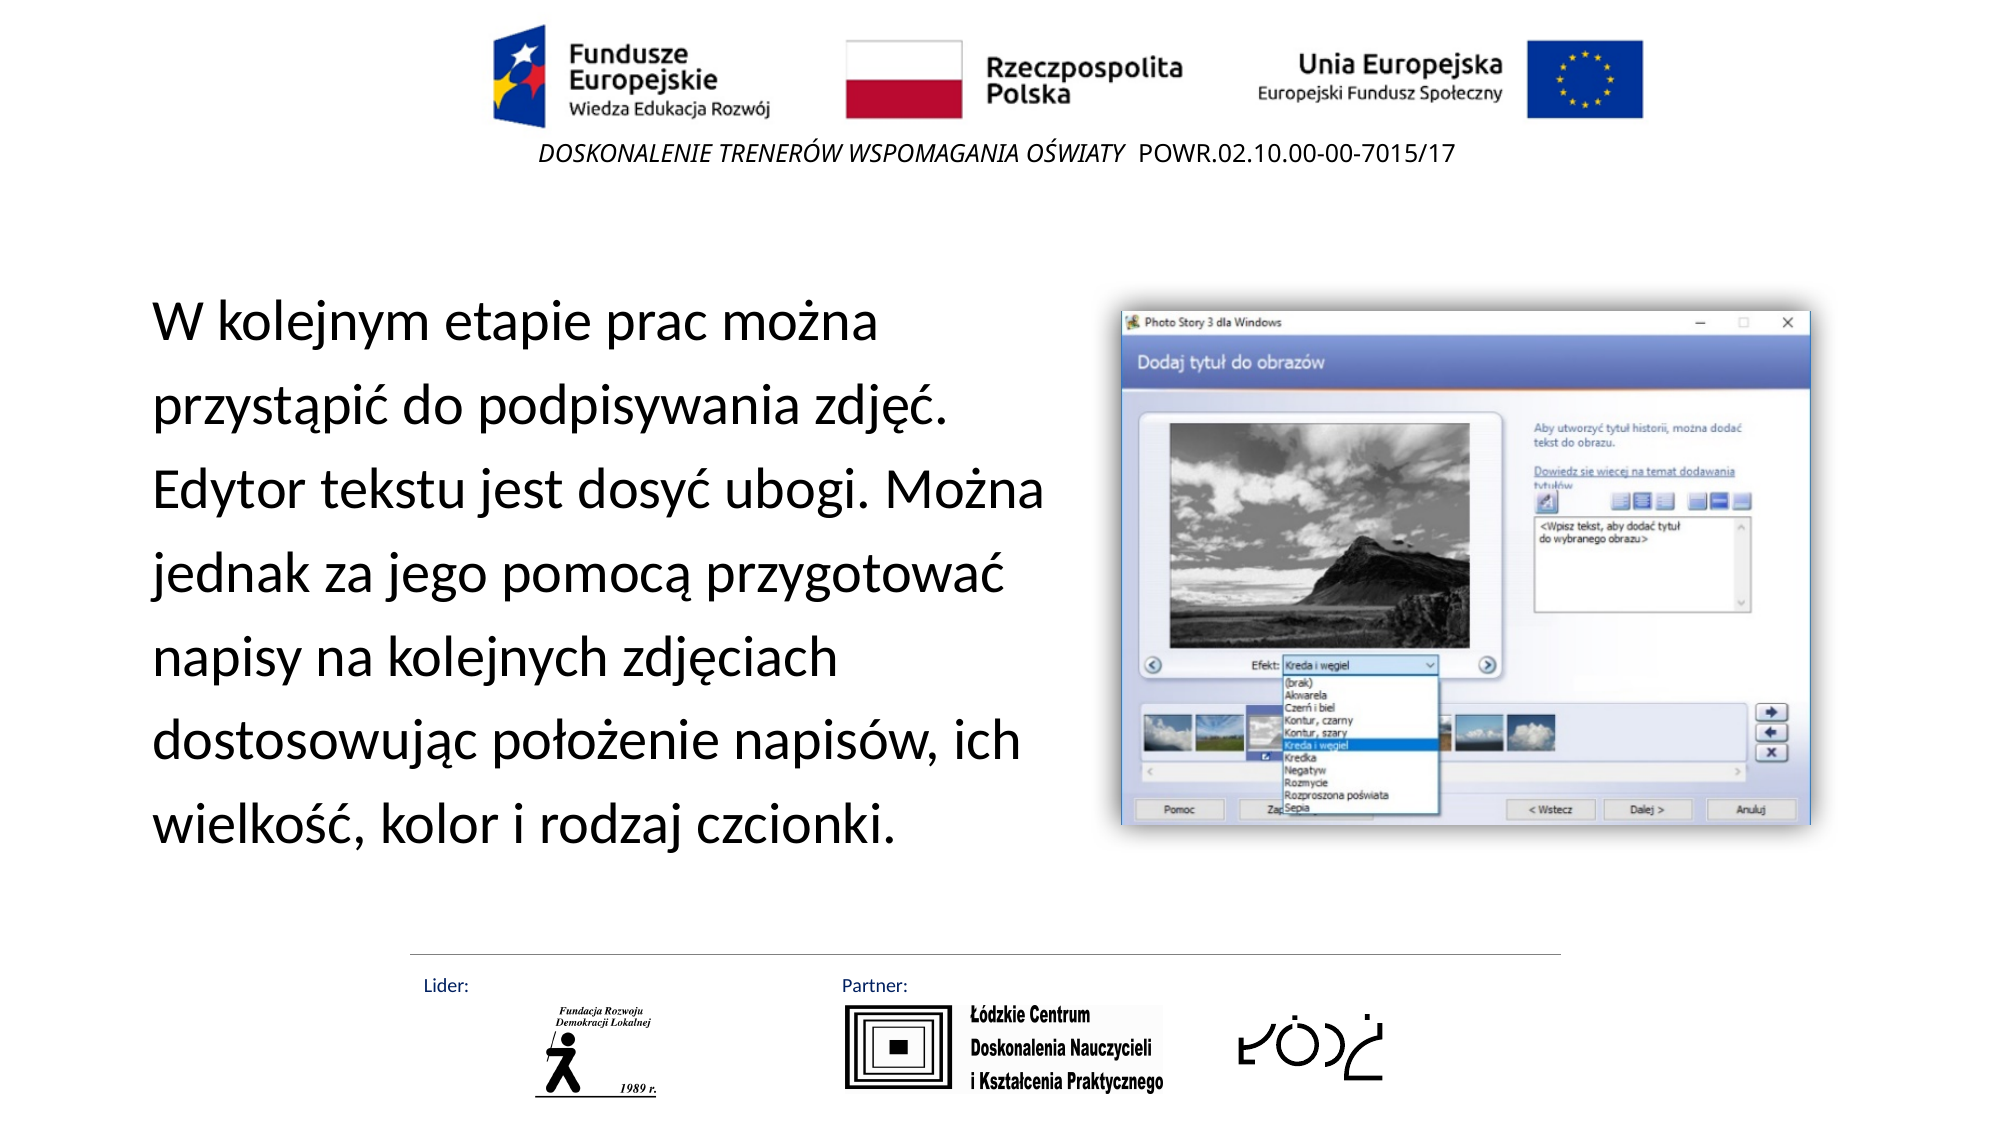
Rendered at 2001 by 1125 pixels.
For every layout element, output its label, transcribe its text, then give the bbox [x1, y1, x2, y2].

picture [558, 146, 569, 154]
picture [1378, 146, 1386, 154]
picture [603, 146, 614, 154]
picture [735, 146, 742, 153]
picture [1305, 146, 1313, 154]
picture [1121, 311, 1811, 825]
picture [1270, 146, 1278, 154]
picture [1342, 146, 1350, 154]
picture [543, 146, 552, 154]
picture [1220, 146, 1228, 154]
picture [1291, 146, 1299, 154]
picture [887, 146, 894, 153]
picture [1327, 146, 1335, 154]
picture [1157, 146, 1169, 154]
picture [806, 146, 817, 154]
picture [1200, 146, 1206, 153]
picture [1029, 146, 1040, 154]
footer [662, 1042, 1338, 1103]
picture [1106, 145, 1116, 154]
picture [1143, 146, 1150, 153]
picture [468, 0, 1669, 154]
picture [900, 146, 911, 154]
picture [793, 146, 800, 153]
list W kolejnym etapie prac można przystąpić do podpisywania zdjęć. Edytor tekstu jest dosyć ubogi. Można jednak za jego pomocą przygotować napisy na kolejnych zdjęciach dostosowując położenie napisów, ich wielkość, kolor i rodzaj czcionki. [137, 261, 1090, 1018]
